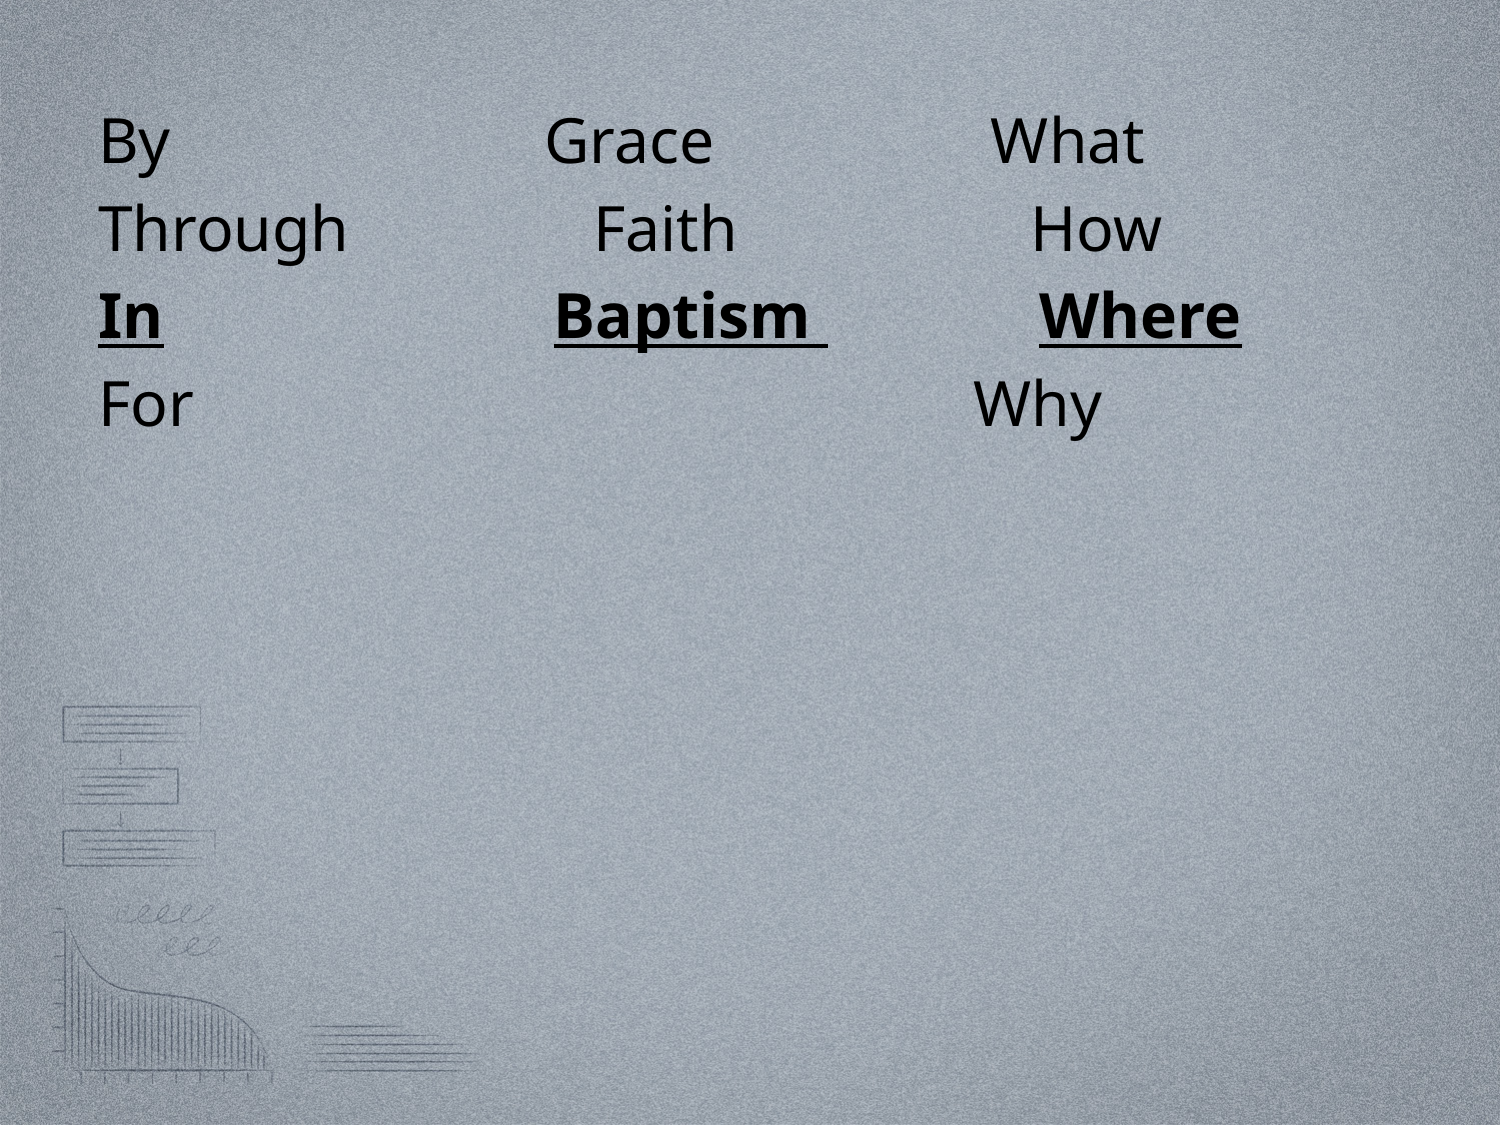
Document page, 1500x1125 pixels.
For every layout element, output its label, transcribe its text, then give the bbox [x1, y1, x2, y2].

list By Grace What Through Faith How In Baptism Where For Why [83, 48, 1425, 1017]
picture [0, 0, 1500, 1125]
